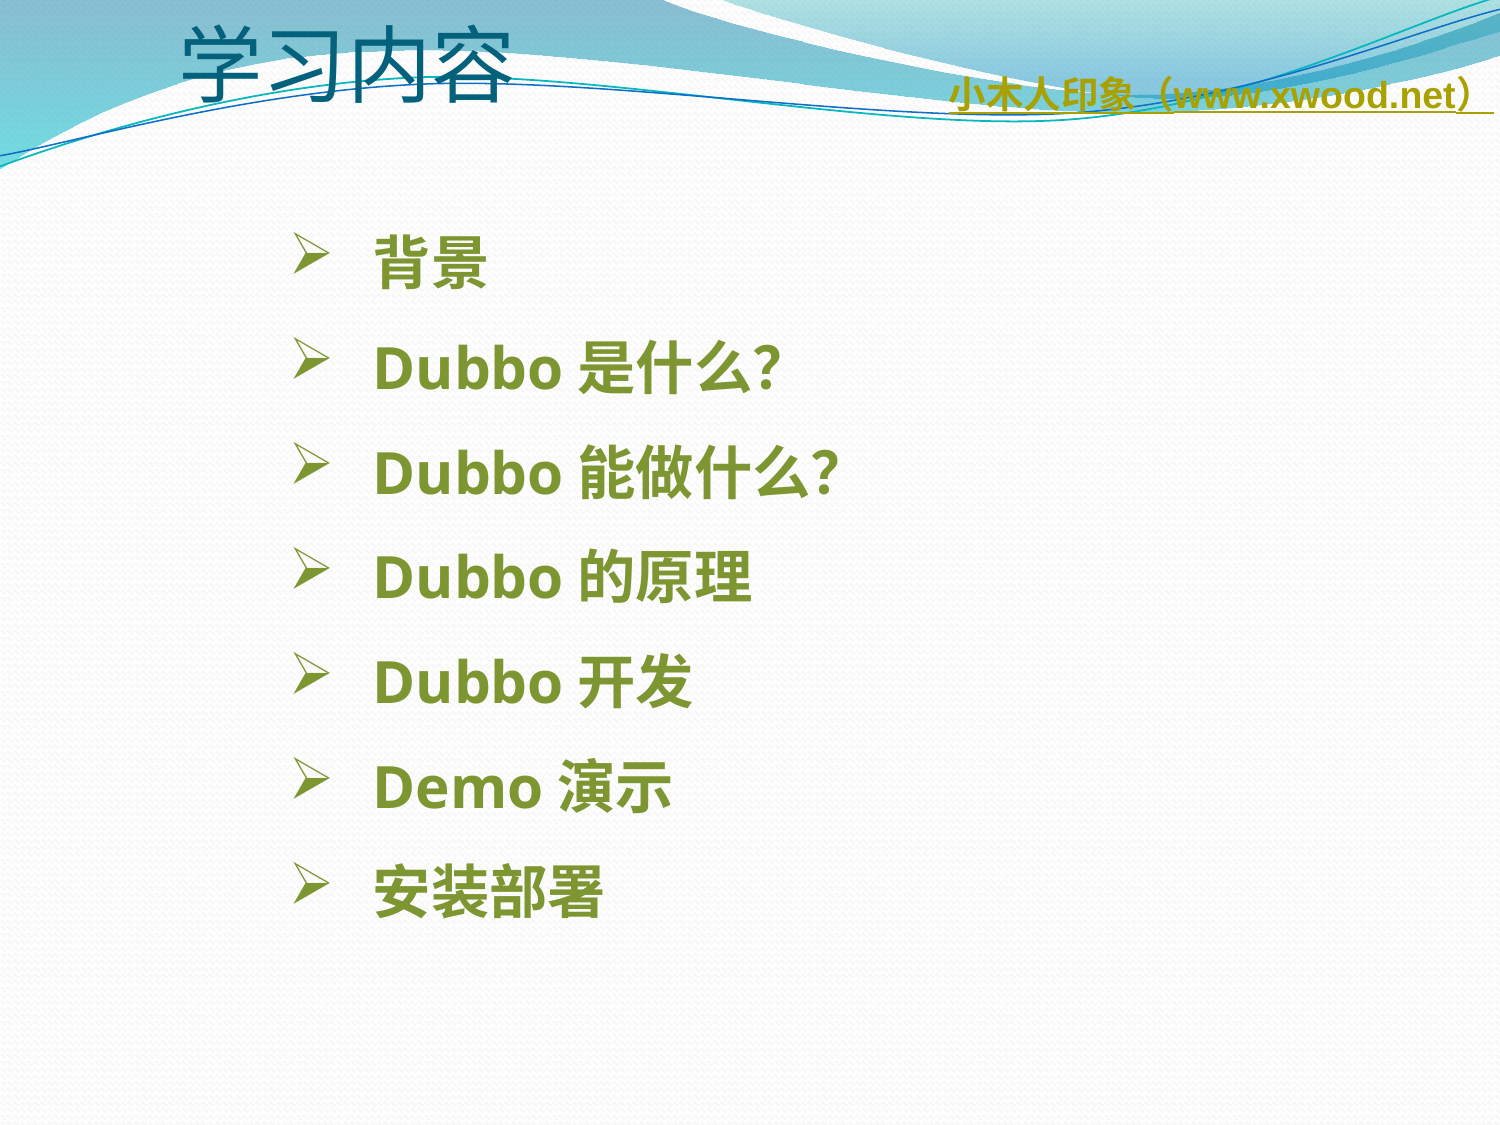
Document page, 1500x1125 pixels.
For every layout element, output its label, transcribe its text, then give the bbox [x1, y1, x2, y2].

title 学习内容 [3, 4, 692, 114]
text_box 背景 Dubbo是什么？ Dubbo能做什么？ Dubbo的原理 Dubbo开发 Demo演示 安装部署 [273, 113, 1109, 933]
